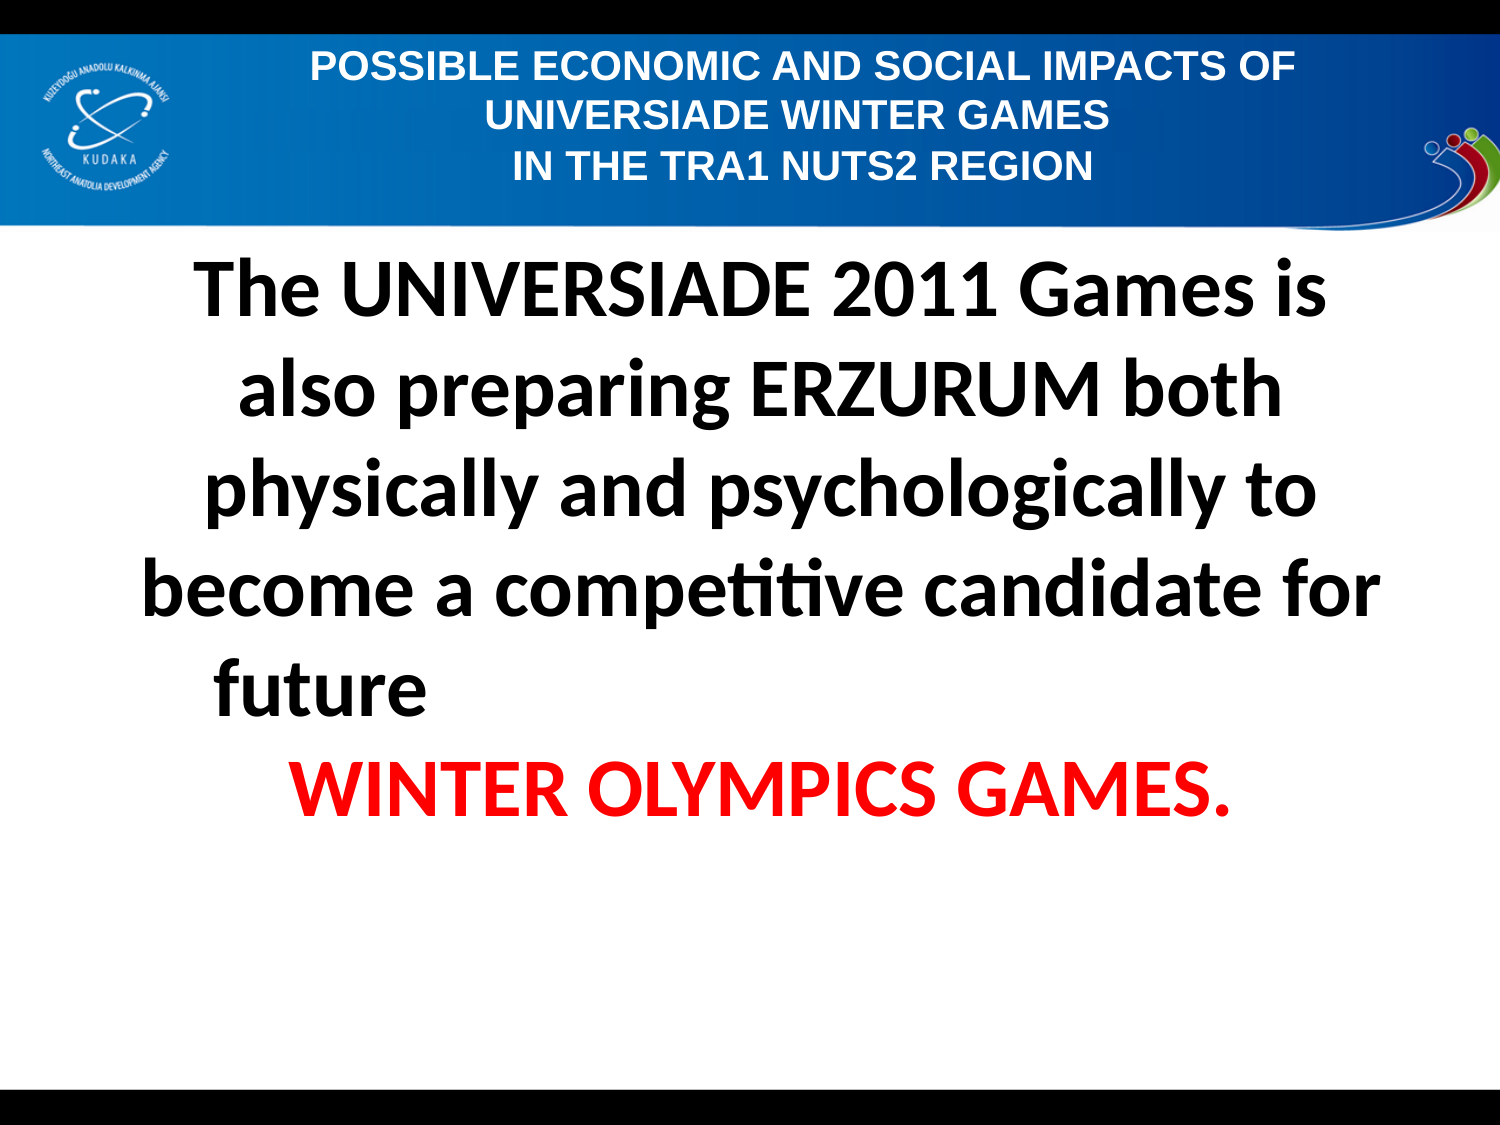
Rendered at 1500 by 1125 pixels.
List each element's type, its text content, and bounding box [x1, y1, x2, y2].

title The UNIVERSIADE 2011 Games is also preparing ERZURUM both physically and psychologically to become a competitive candidate for future WINTER OLYMPICS GAMES. [123, 231, 1400, 835]
picture [0, 0, 1500, 1125]
text_box POSSIBLE ECONOMIC AND SOCIAL IMPACTS OF UNIVERSIADE WINTER GAMES IN THE TRA1 NUTS2 REGION [230, 31, 1376, 196]
